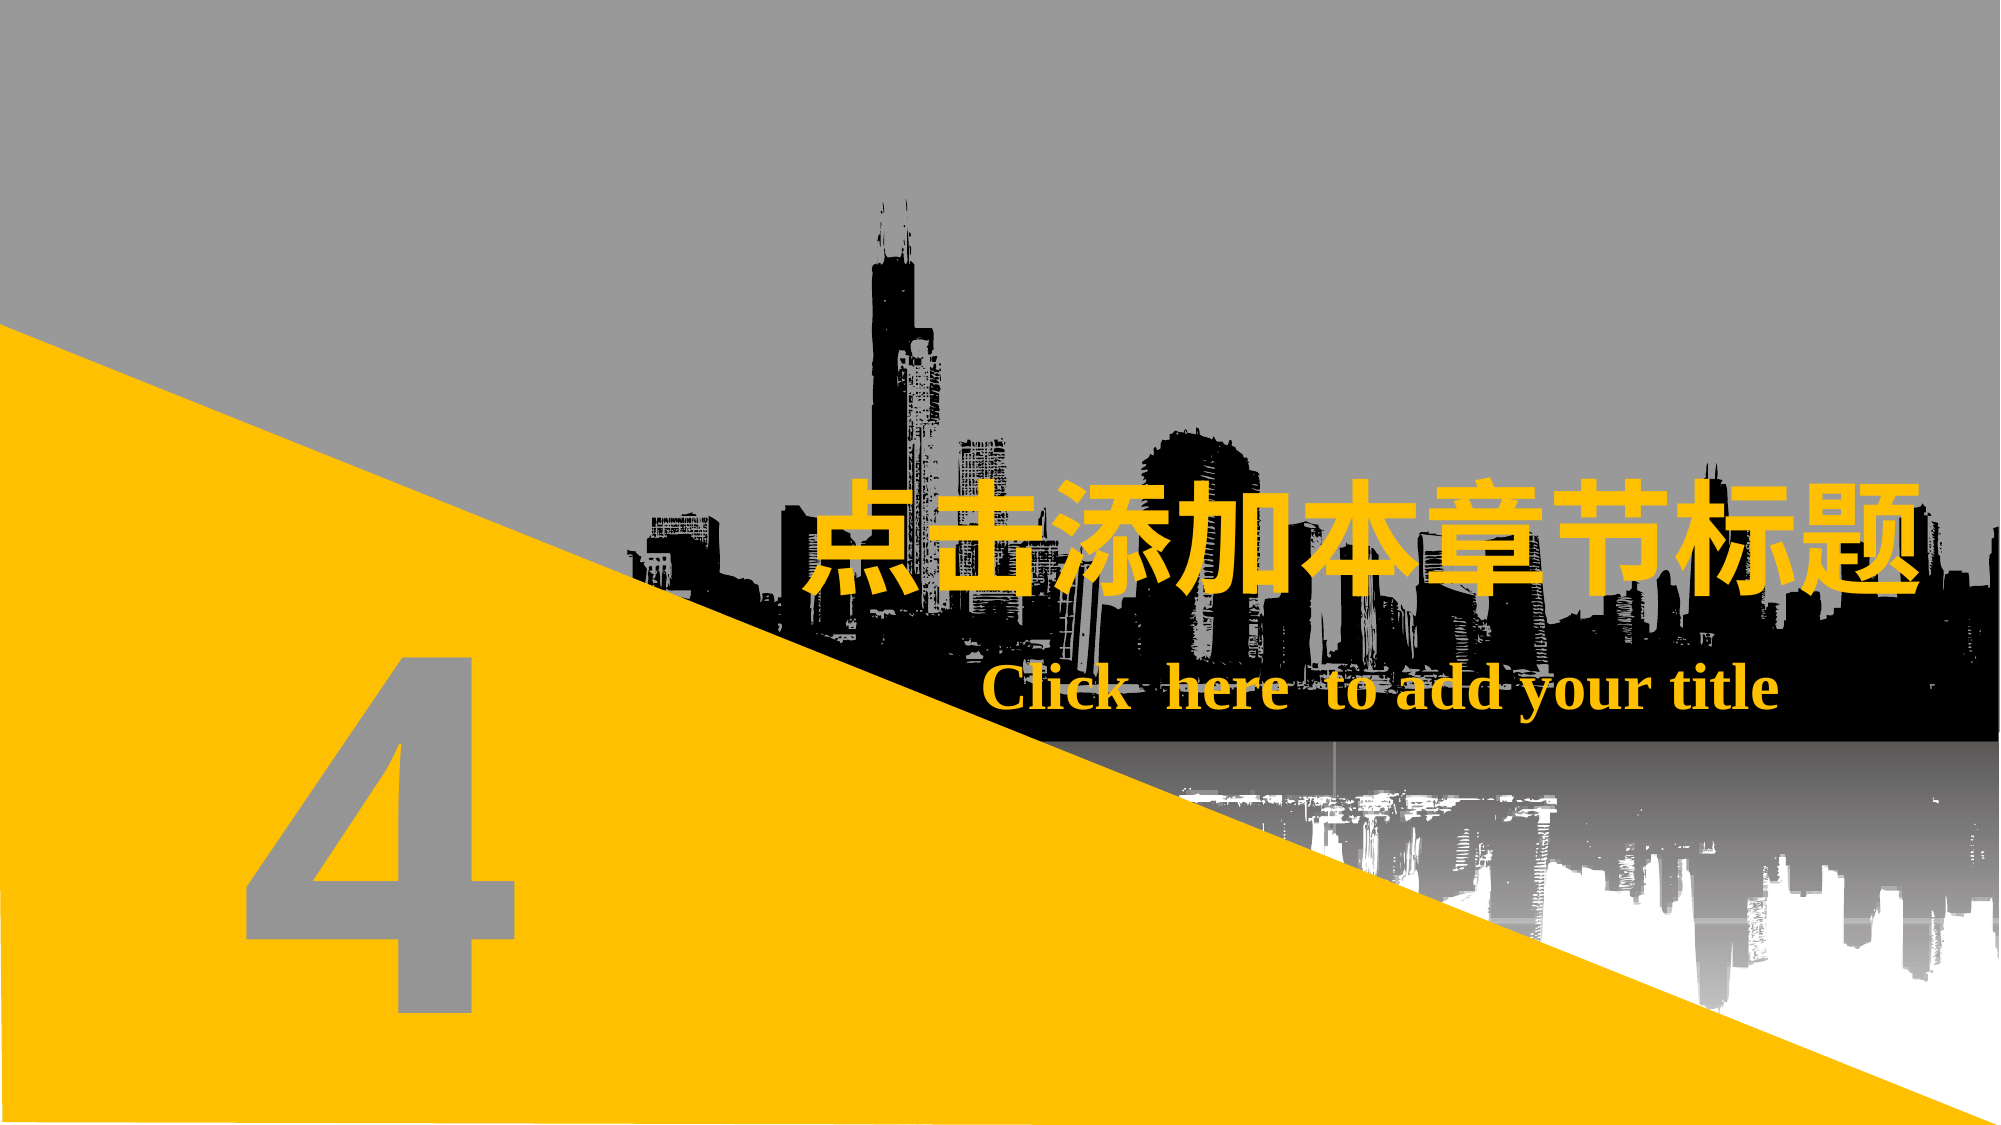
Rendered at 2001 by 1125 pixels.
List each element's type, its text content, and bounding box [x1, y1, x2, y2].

text_box [0, 323, 2000, 1125]
text_box 点击添加本章节标题 [769, 452, 1953, 618]
text_box Click here to add your title [965, 635, 1810, 731]
text_box 4 [223, 508, 542, 1121]
